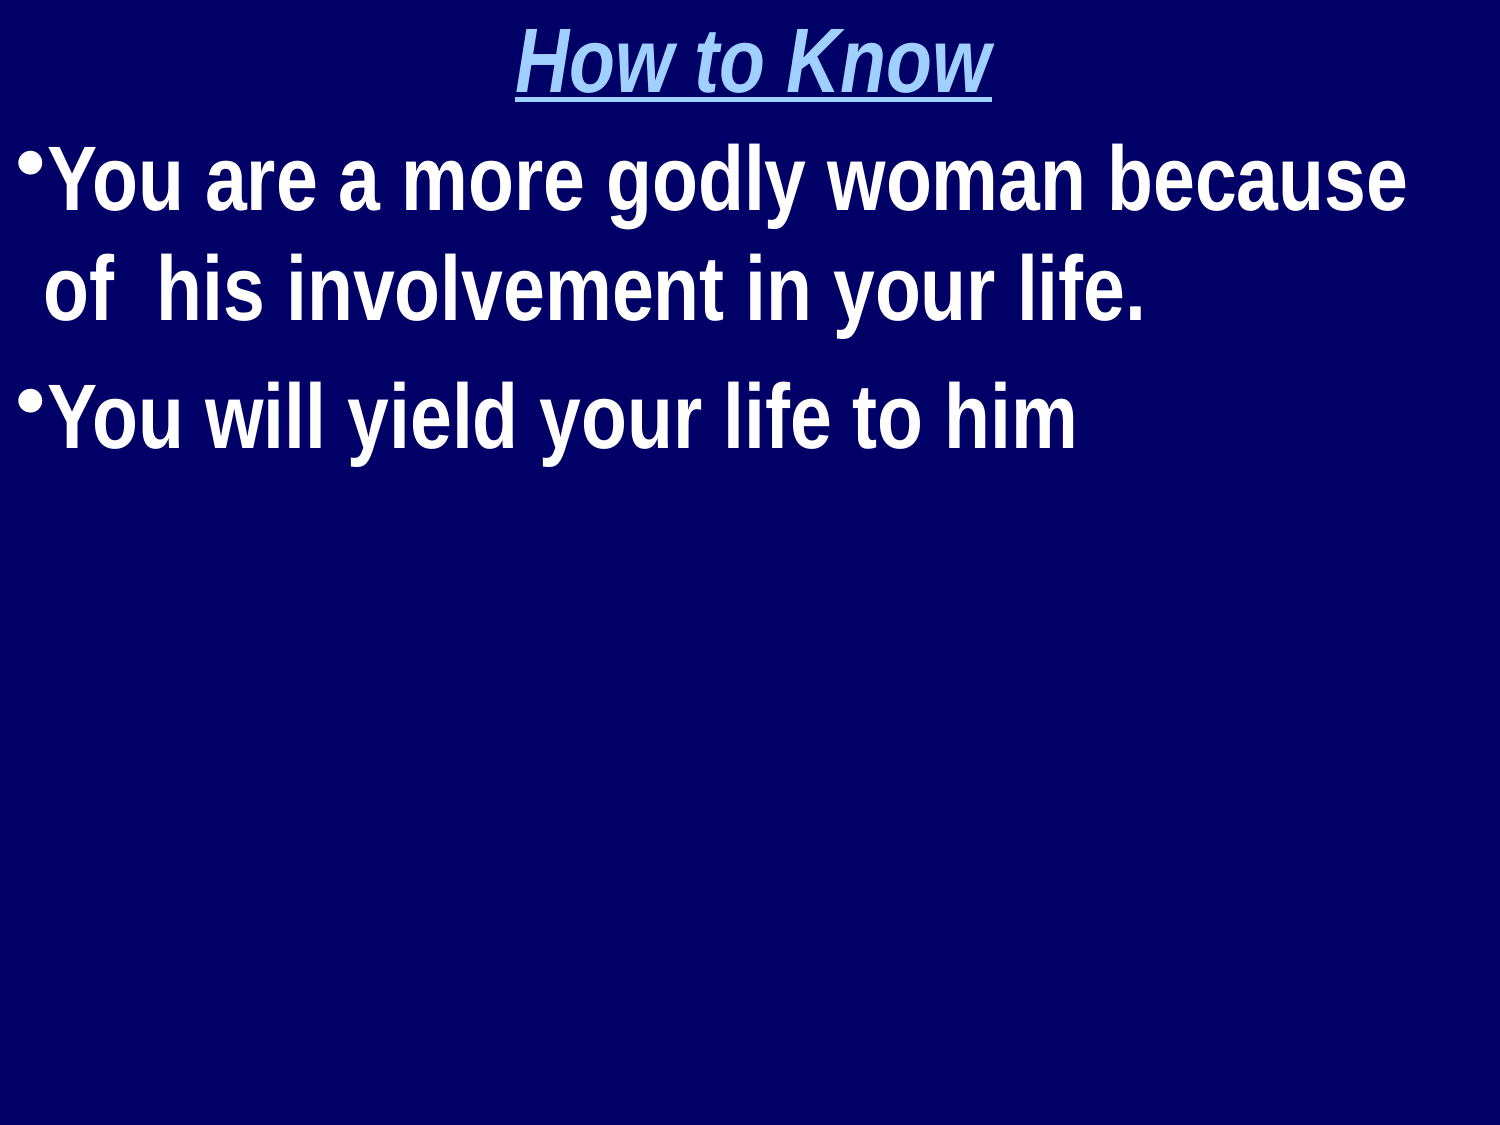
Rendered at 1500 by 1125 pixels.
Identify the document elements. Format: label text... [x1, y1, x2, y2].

title How to Know [3, 0, 1500, 111]
list You are a more godly woman because of his involvement in your life. You will yield your life to him [0, 111, 1500, 1125]
